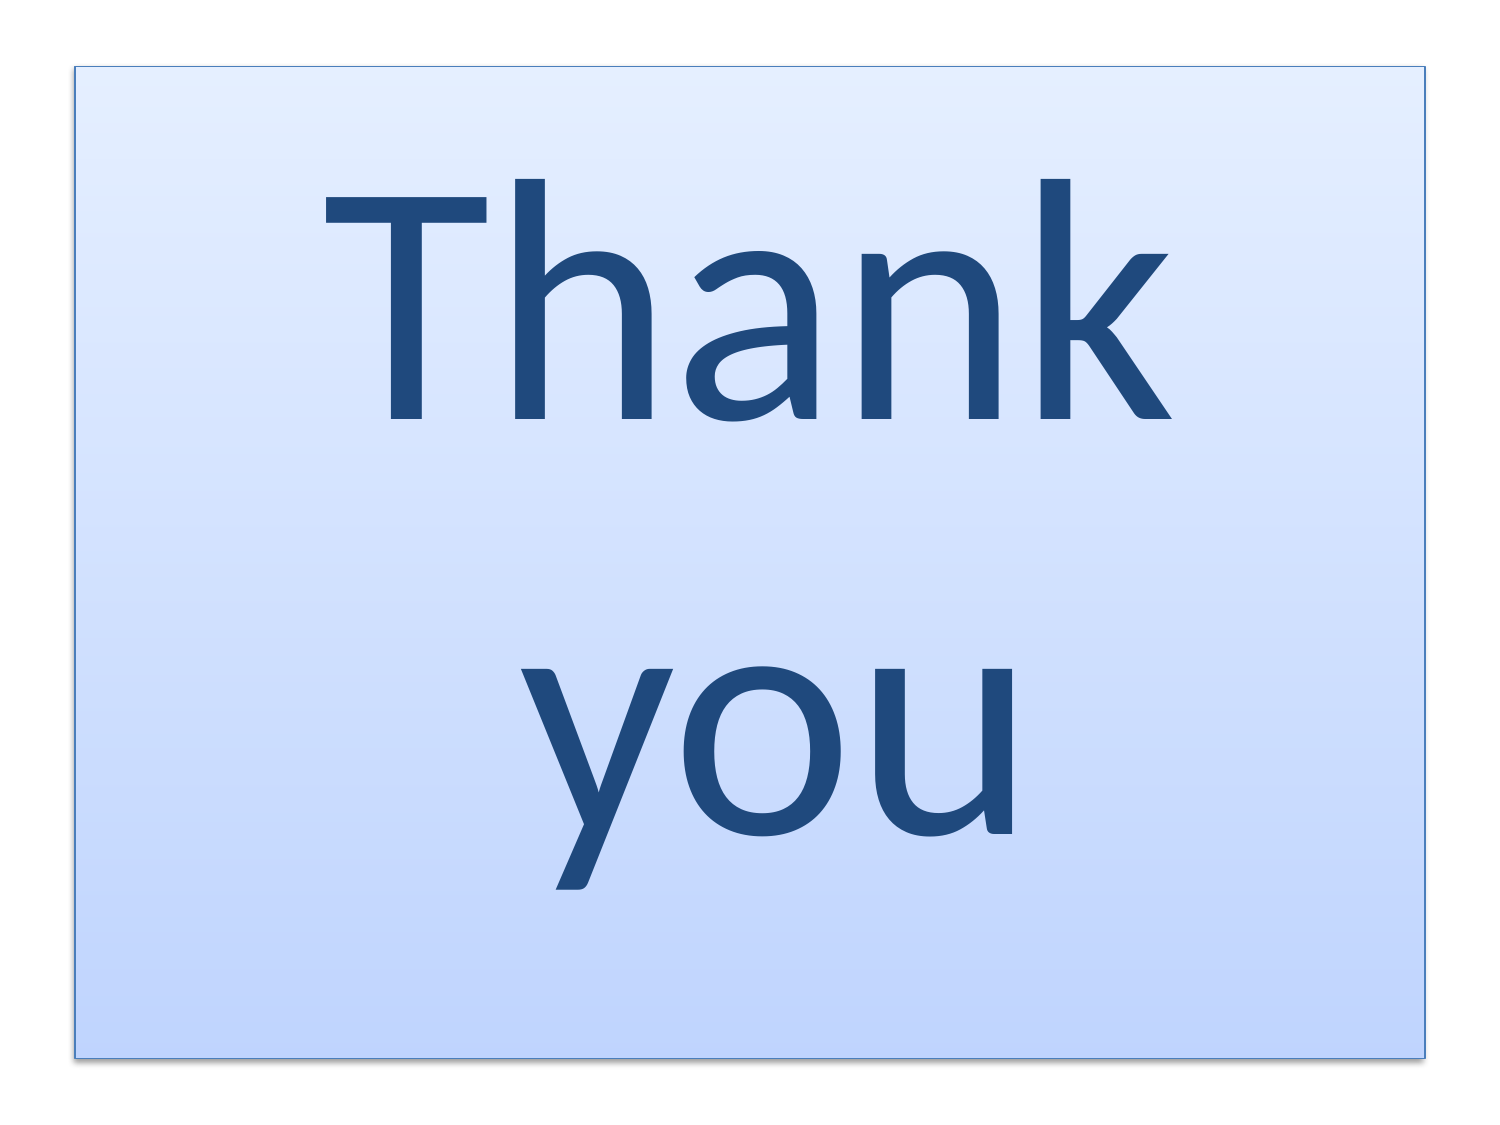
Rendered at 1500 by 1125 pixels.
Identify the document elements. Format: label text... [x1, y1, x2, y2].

list Thank you [74, 66, 1426, 1059]
